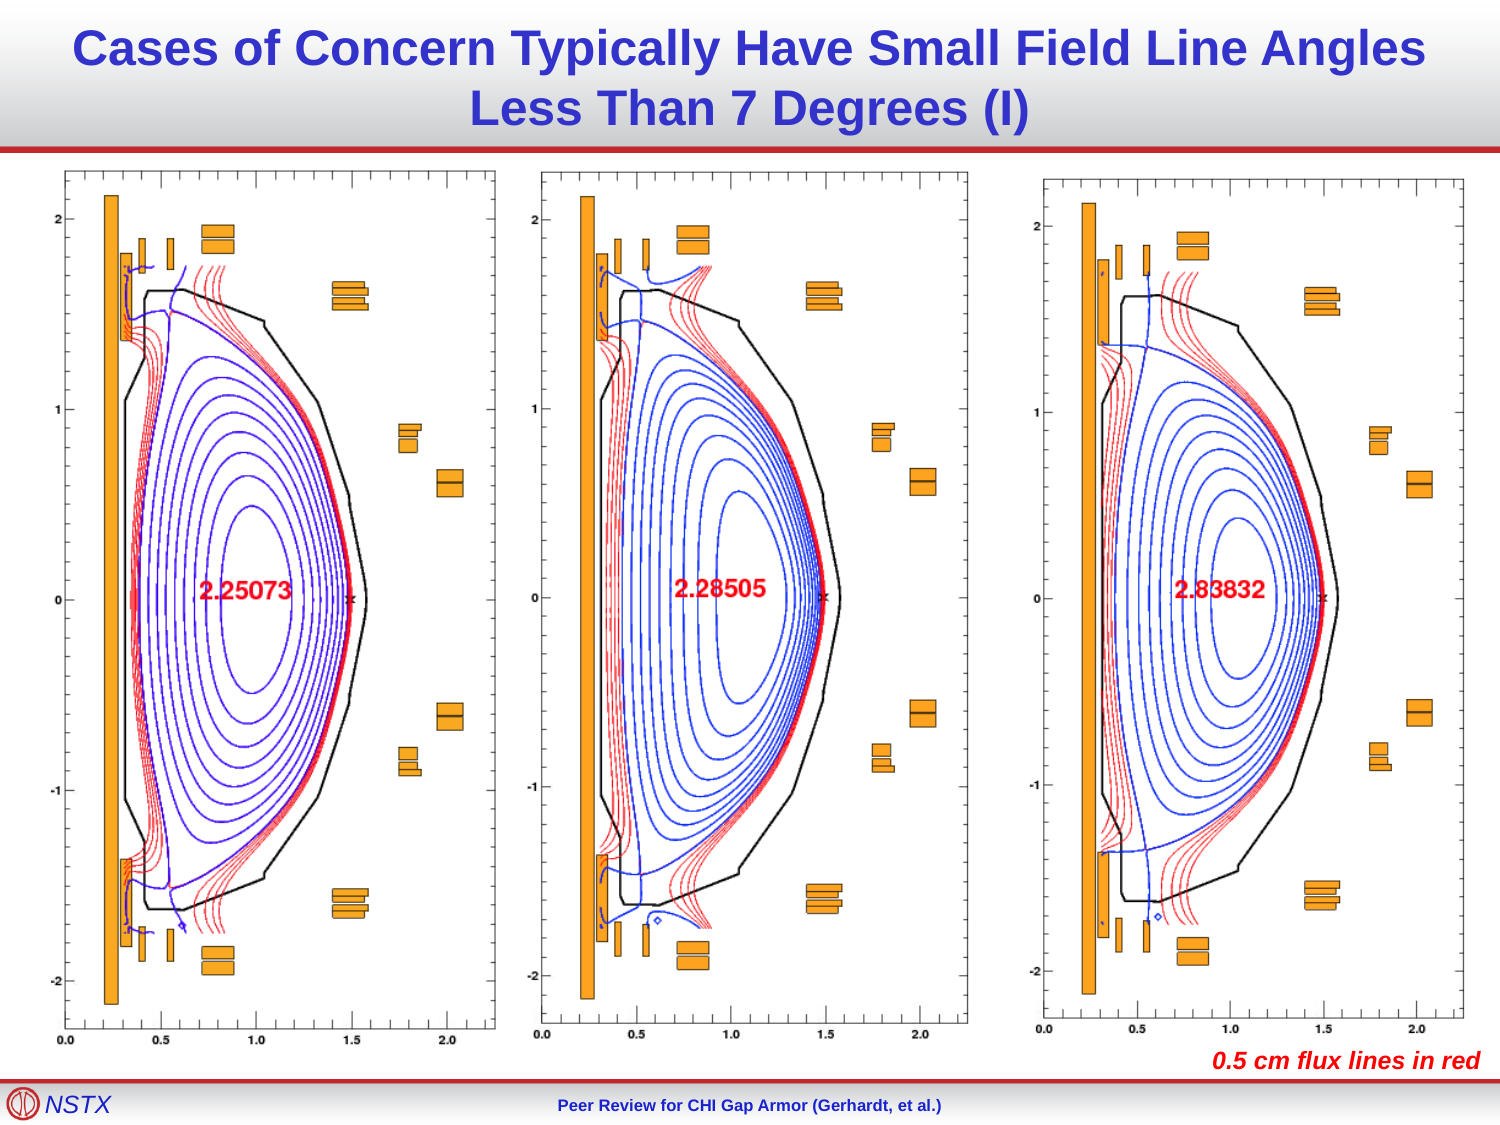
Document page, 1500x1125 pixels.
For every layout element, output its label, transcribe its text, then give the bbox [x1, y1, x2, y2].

title Cases of Concern Typically Have Small Field Line Angles Less Than 7 Degrees (I) [0, 0, 1500, 151]
picture [0, 1079, 1500, 1125]
picture [1012, 162, 1488, 1051]
text_box 0.5 cm flux lines in red [1197, 1037, 1497, 1083]
picture [24, 162, 989, 1064]
